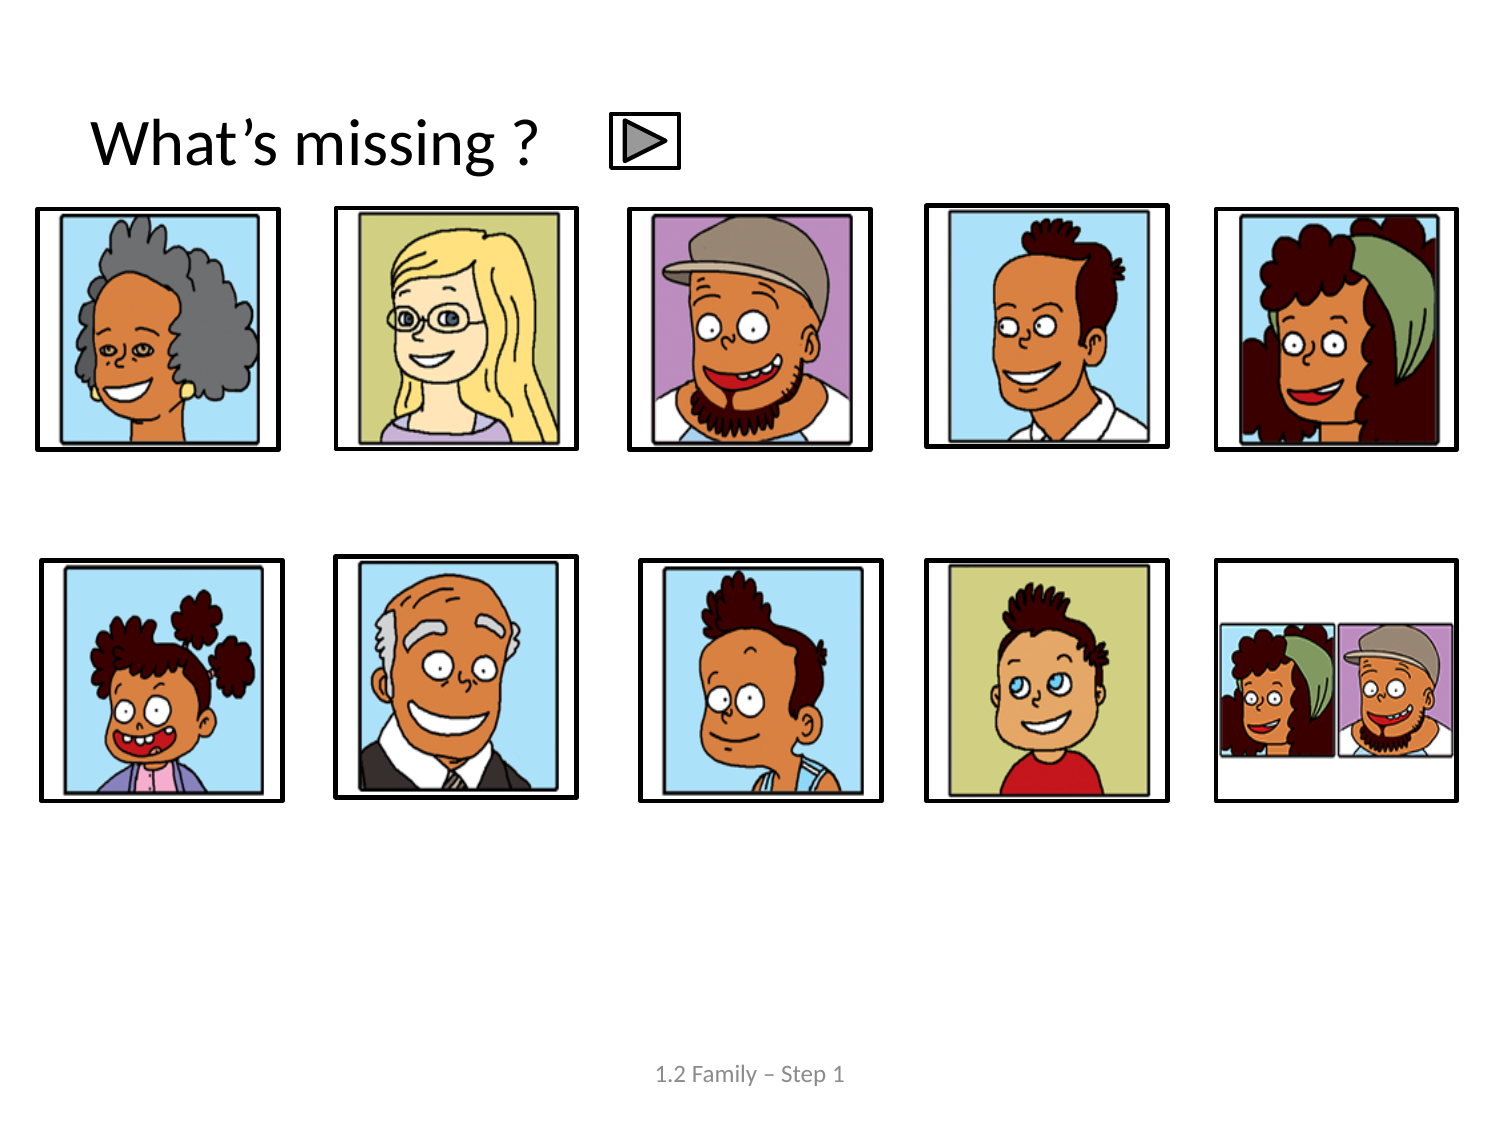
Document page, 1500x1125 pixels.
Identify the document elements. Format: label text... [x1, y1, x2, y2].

picture [1217, 562, 1455, 799]
picture [642, 562, 880, 799]
picture [337, 558, 575, 796]
picture [39, 210, 277, 448]
footer 1.2 Family – Step 1 [512, 1042, 988, 1103]
text_box [609, 112, 681, 170]
picture [337, 210, 575, 447]
picture [631, 210, 869, 448]
picture [43, 562, 281, 799]
picture [928, 207, 1166, 445]
title What’s missing ? [75, 45, 1425, 233]
picture [1217, 210, 1455, 448]
picture [928, 562, 1166, 799]
